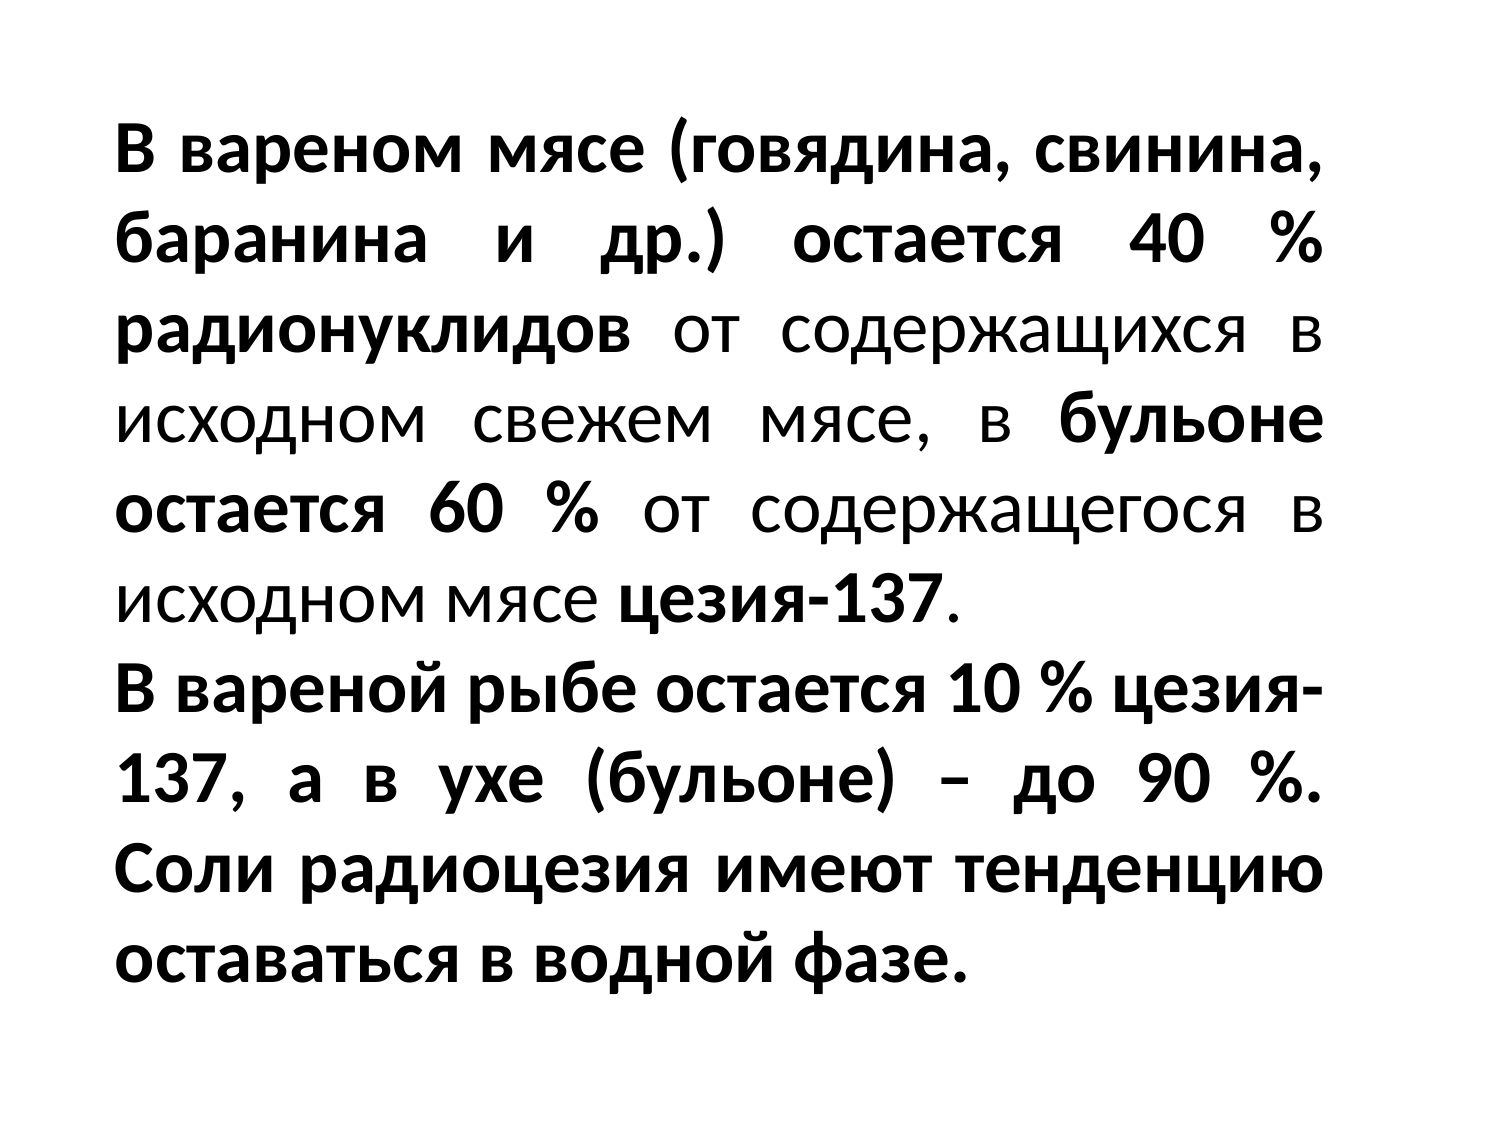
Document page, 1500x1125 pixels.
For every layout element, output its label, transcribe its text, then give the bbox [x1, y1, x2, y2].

text_box В вареном мясе (говядина, свинина, баранина и др.) остается 40 % радионуклидов от содержащихся в исходном свежем мясе, в бульоне остается 60 % от содержащегося в исходном мясе цезия-137. В вареной рыбе остается 10 % цезия-137, а в ухе (бульоне) – до 90 %. Соли радиоцезия имеют тенденцию оставаться в водной фазе. [100, 89, 1341, 1005]
